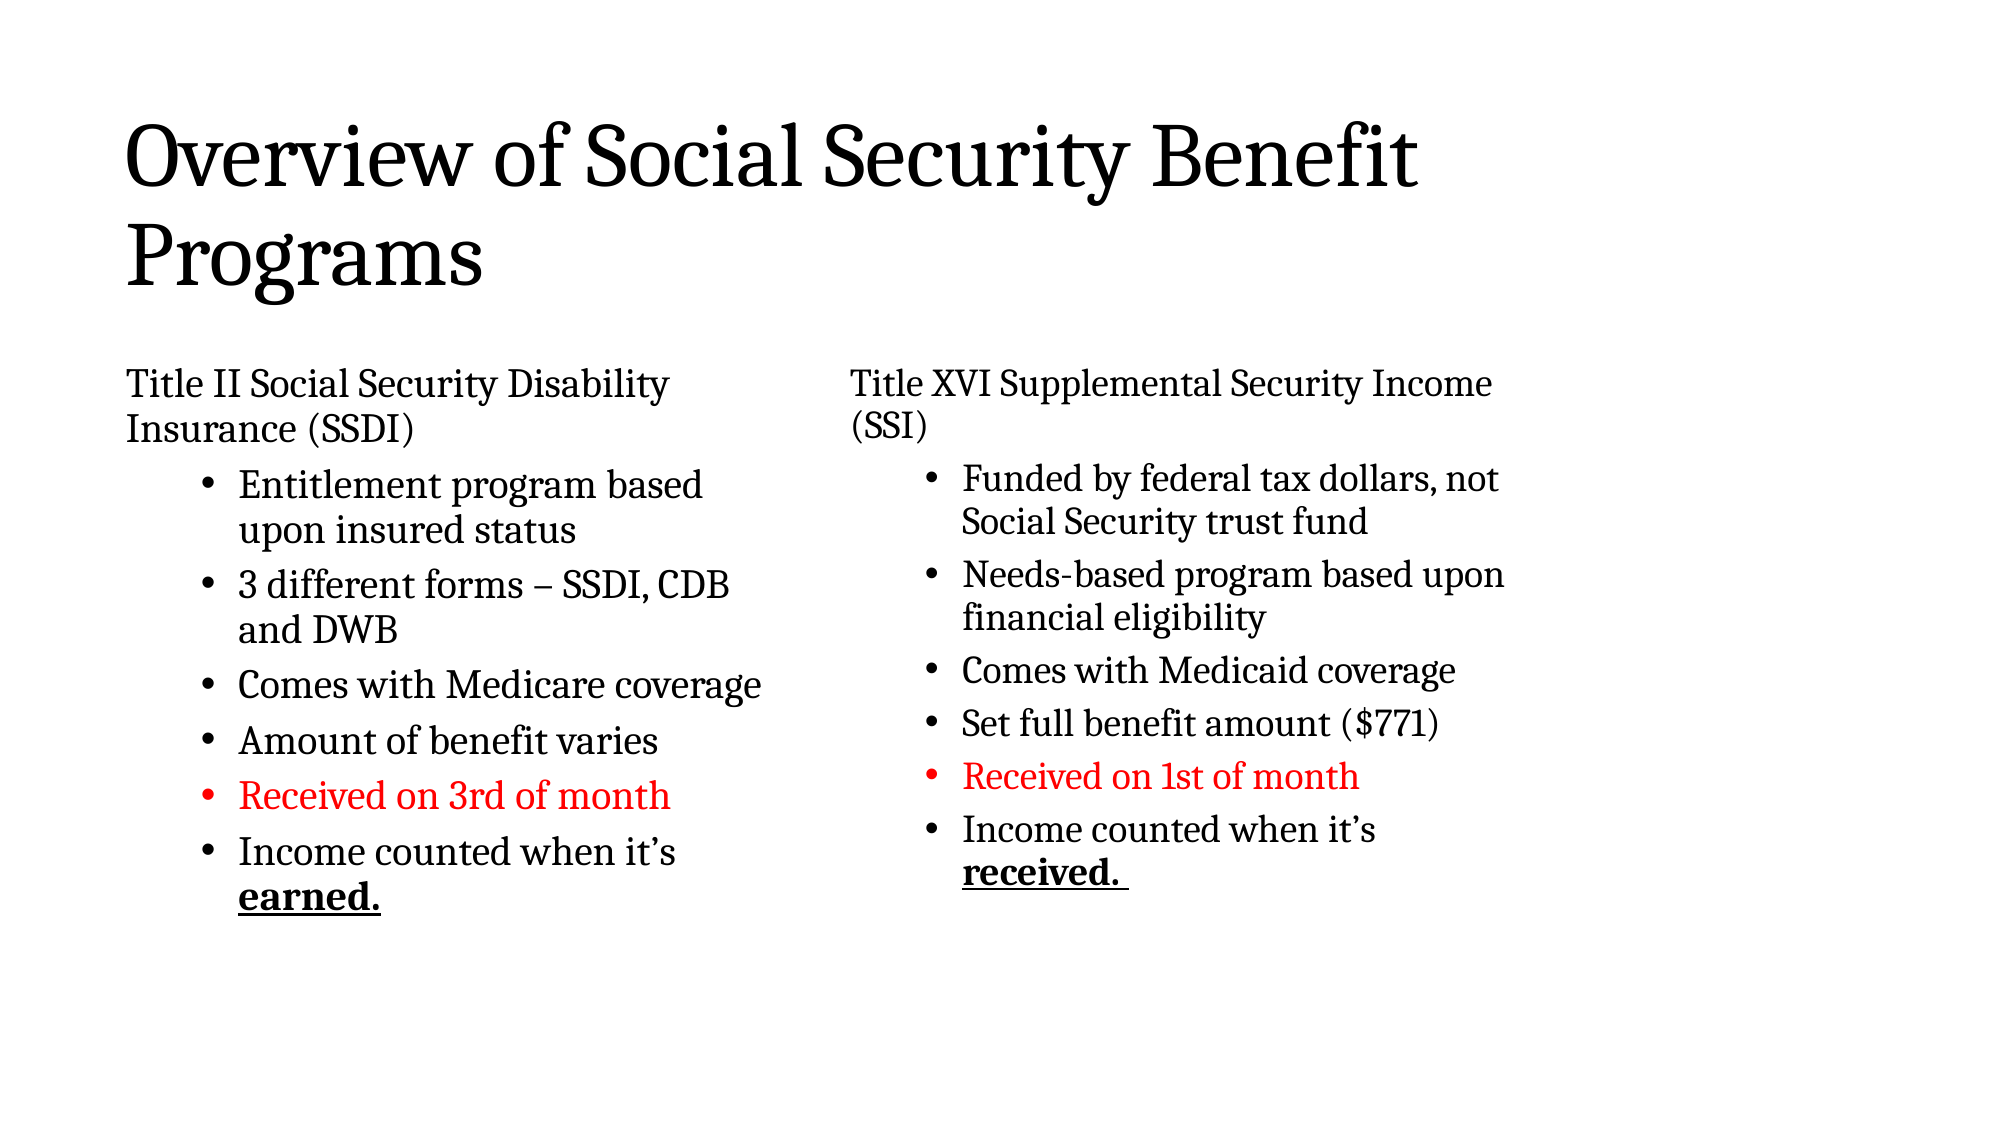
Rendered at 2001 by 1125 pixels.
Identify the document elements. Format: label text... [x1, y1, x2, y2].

list Title XVI Supplemental Security Income (SSI) Funded by federal tax dollars, not Social Security trust fund Needs-based program based upon financial eligibility Comes with Medicaid coverage Set full benefit amount ($771) Received on 1st of month Income counted when it’s received. [834, 354, 1522, 992]
title Overview of Social Security Benefit Programs [111, 99, 1522, 317]
list Title II Social Security Disability Insurance (SSDI) Entitlement program based upon insured status 3 different forms – SSDI, CDB and DWB Comes with Medicare coverage Amount of benefit varies Received on 3rd of month Income counted when it’s earned. [111, 354, 798, 992]
